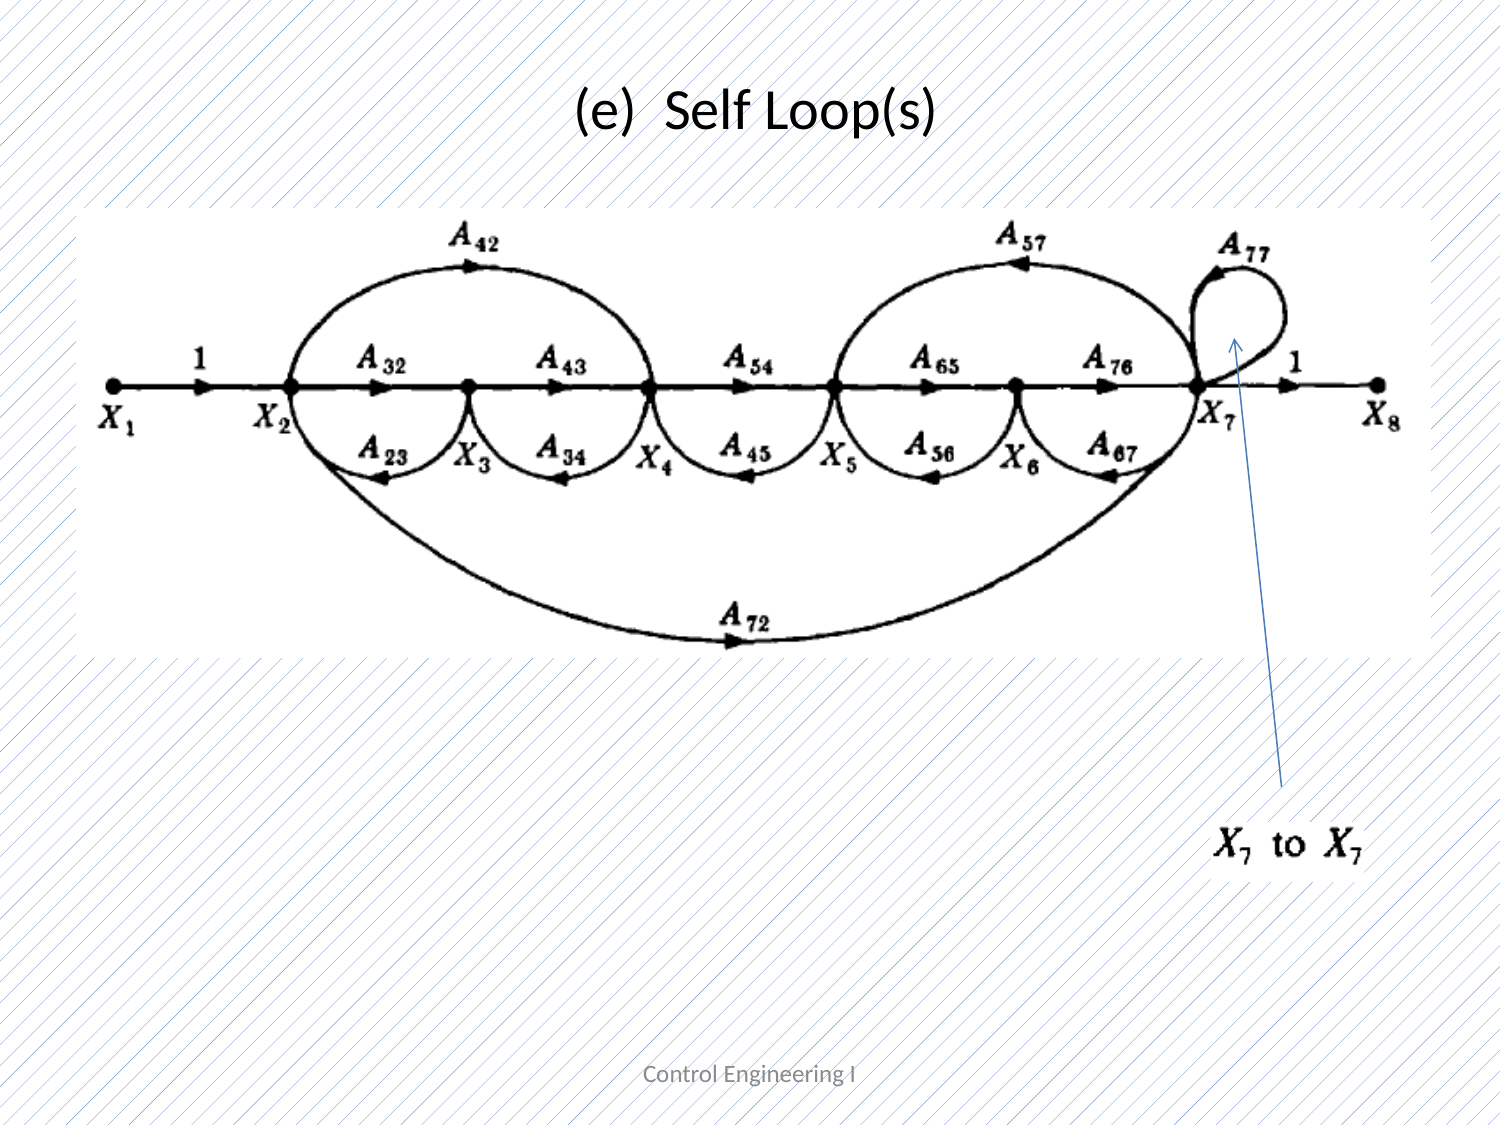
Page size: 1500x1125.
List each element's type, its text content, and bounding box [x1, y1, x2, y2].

title (e) Self Loop(s) [75, 30, 1438, 183]
footer Control Engineering I [512, 1042, 988, 1103]
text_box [1210, 337, 1365, 882]
picture [76, 207, 1431, 659]
